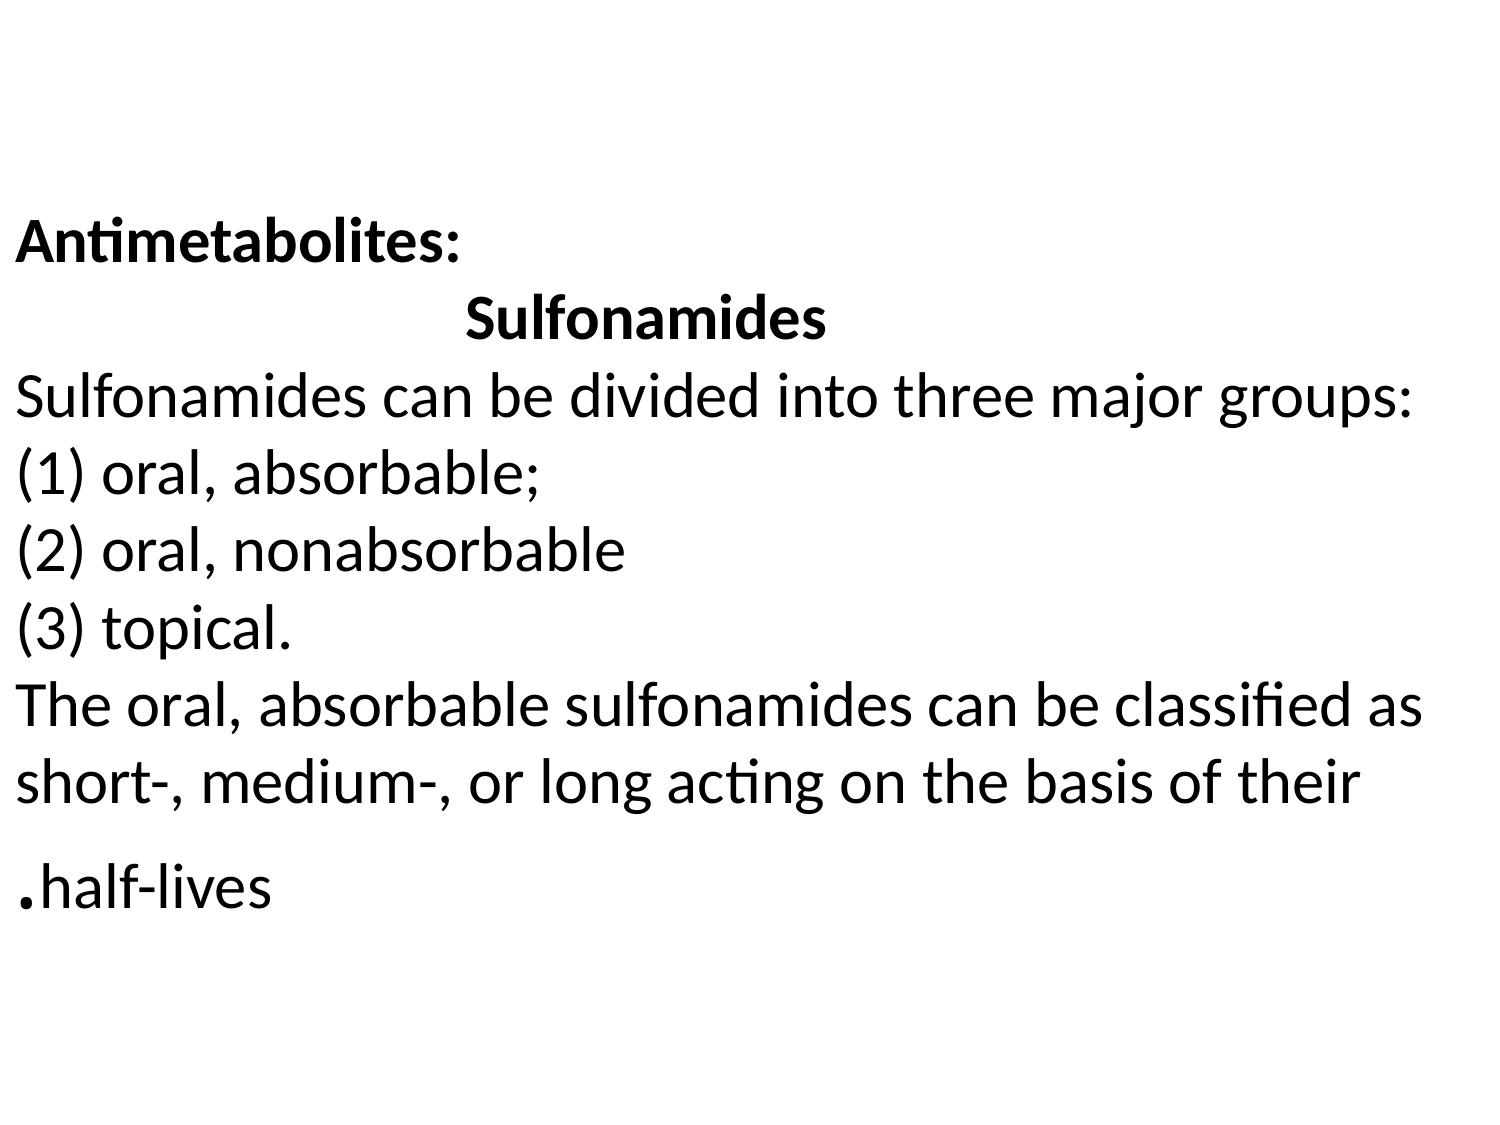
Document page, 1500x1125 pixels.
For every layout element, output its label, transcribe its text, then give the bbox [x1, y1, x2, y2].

title Antimetabolites: Sulfonamides Sulfonamides can be divided into three major groups: (1) oral, absorbable; (2) oral, nonabsorbable (3) topical. The oral, absorbable sulfonamides can be classified as short-, medium-, or long acting on the basis of their half-lives. [0, 0, 1500, 1125]
